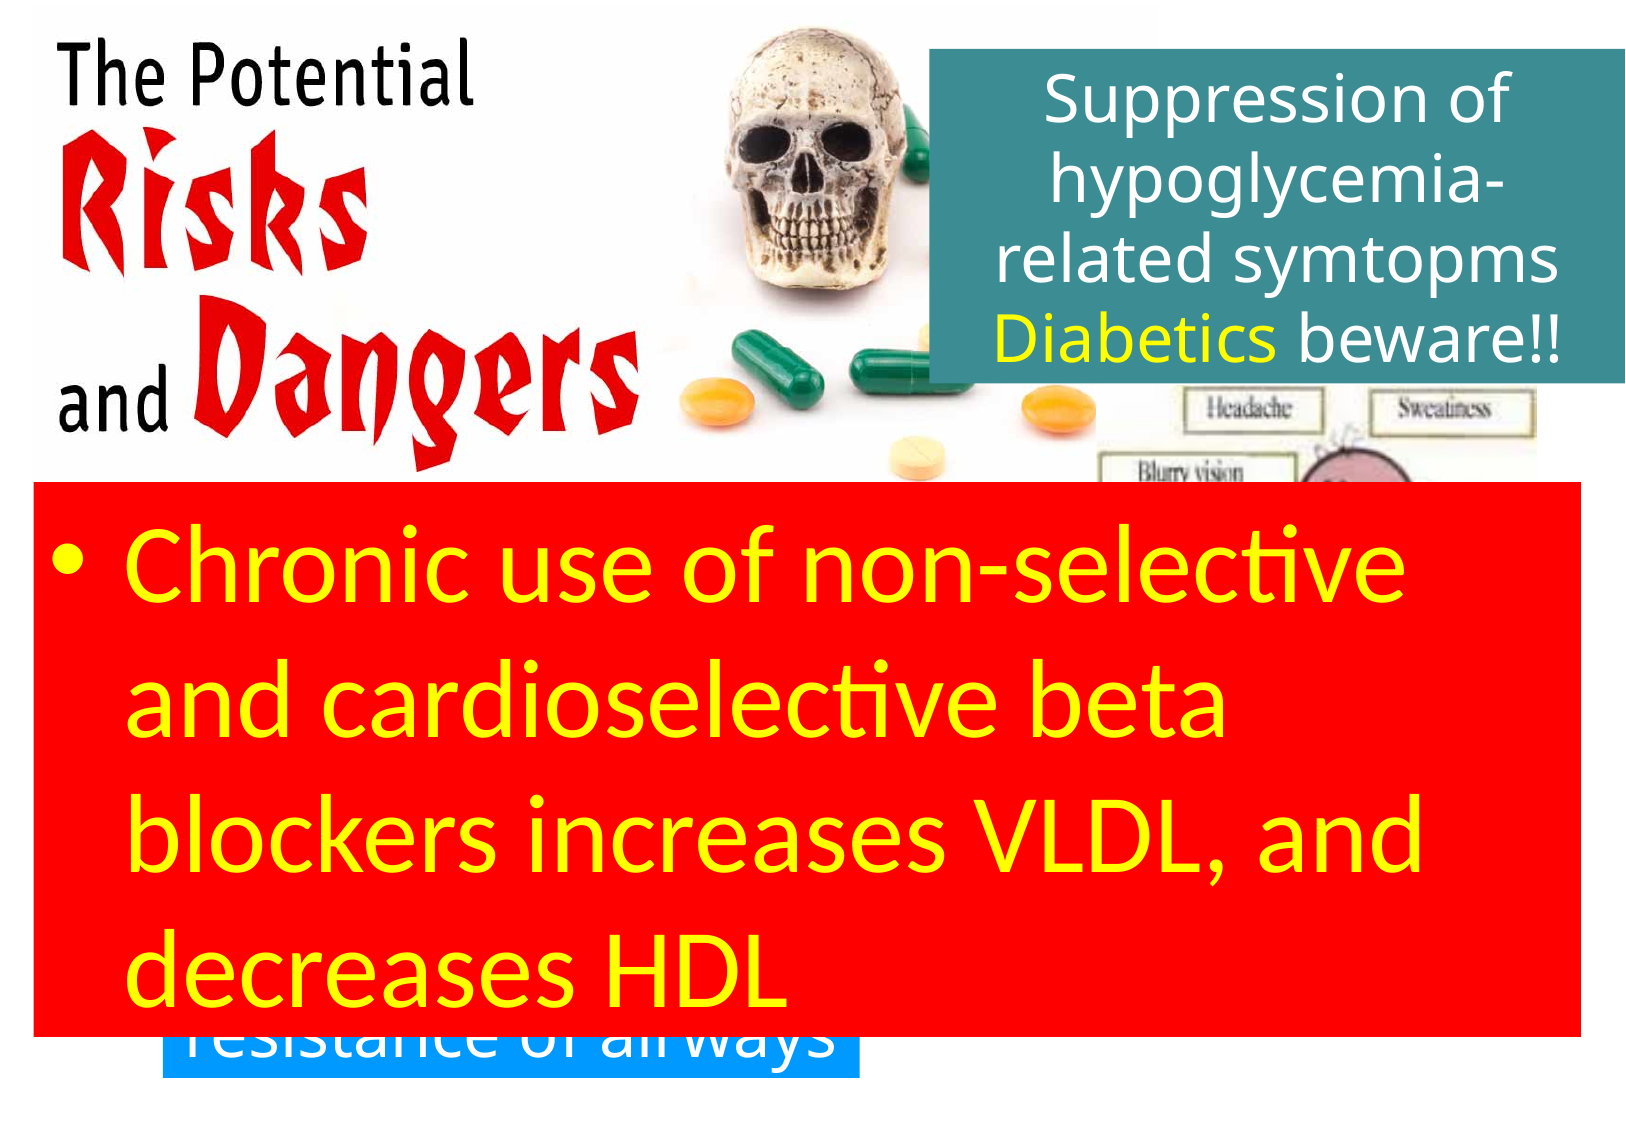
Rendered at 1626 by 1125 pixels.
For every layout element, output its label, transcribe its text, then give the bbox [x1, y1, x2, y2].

text_box Suppression of hypoglycemia-related symtopms Diabetics beware!! [1162, 48, 1625, 384]
text_box Chronic use of non-selective and cardioselective beta blockers increases VLDL, and decreases HDL [33, 482, 1581, 1037]
picture [32, 5, 1537, 995]
text_box Blockade of bronchial β2 receptors increase the resistance of airways [162, 1037, 860, 1078]
